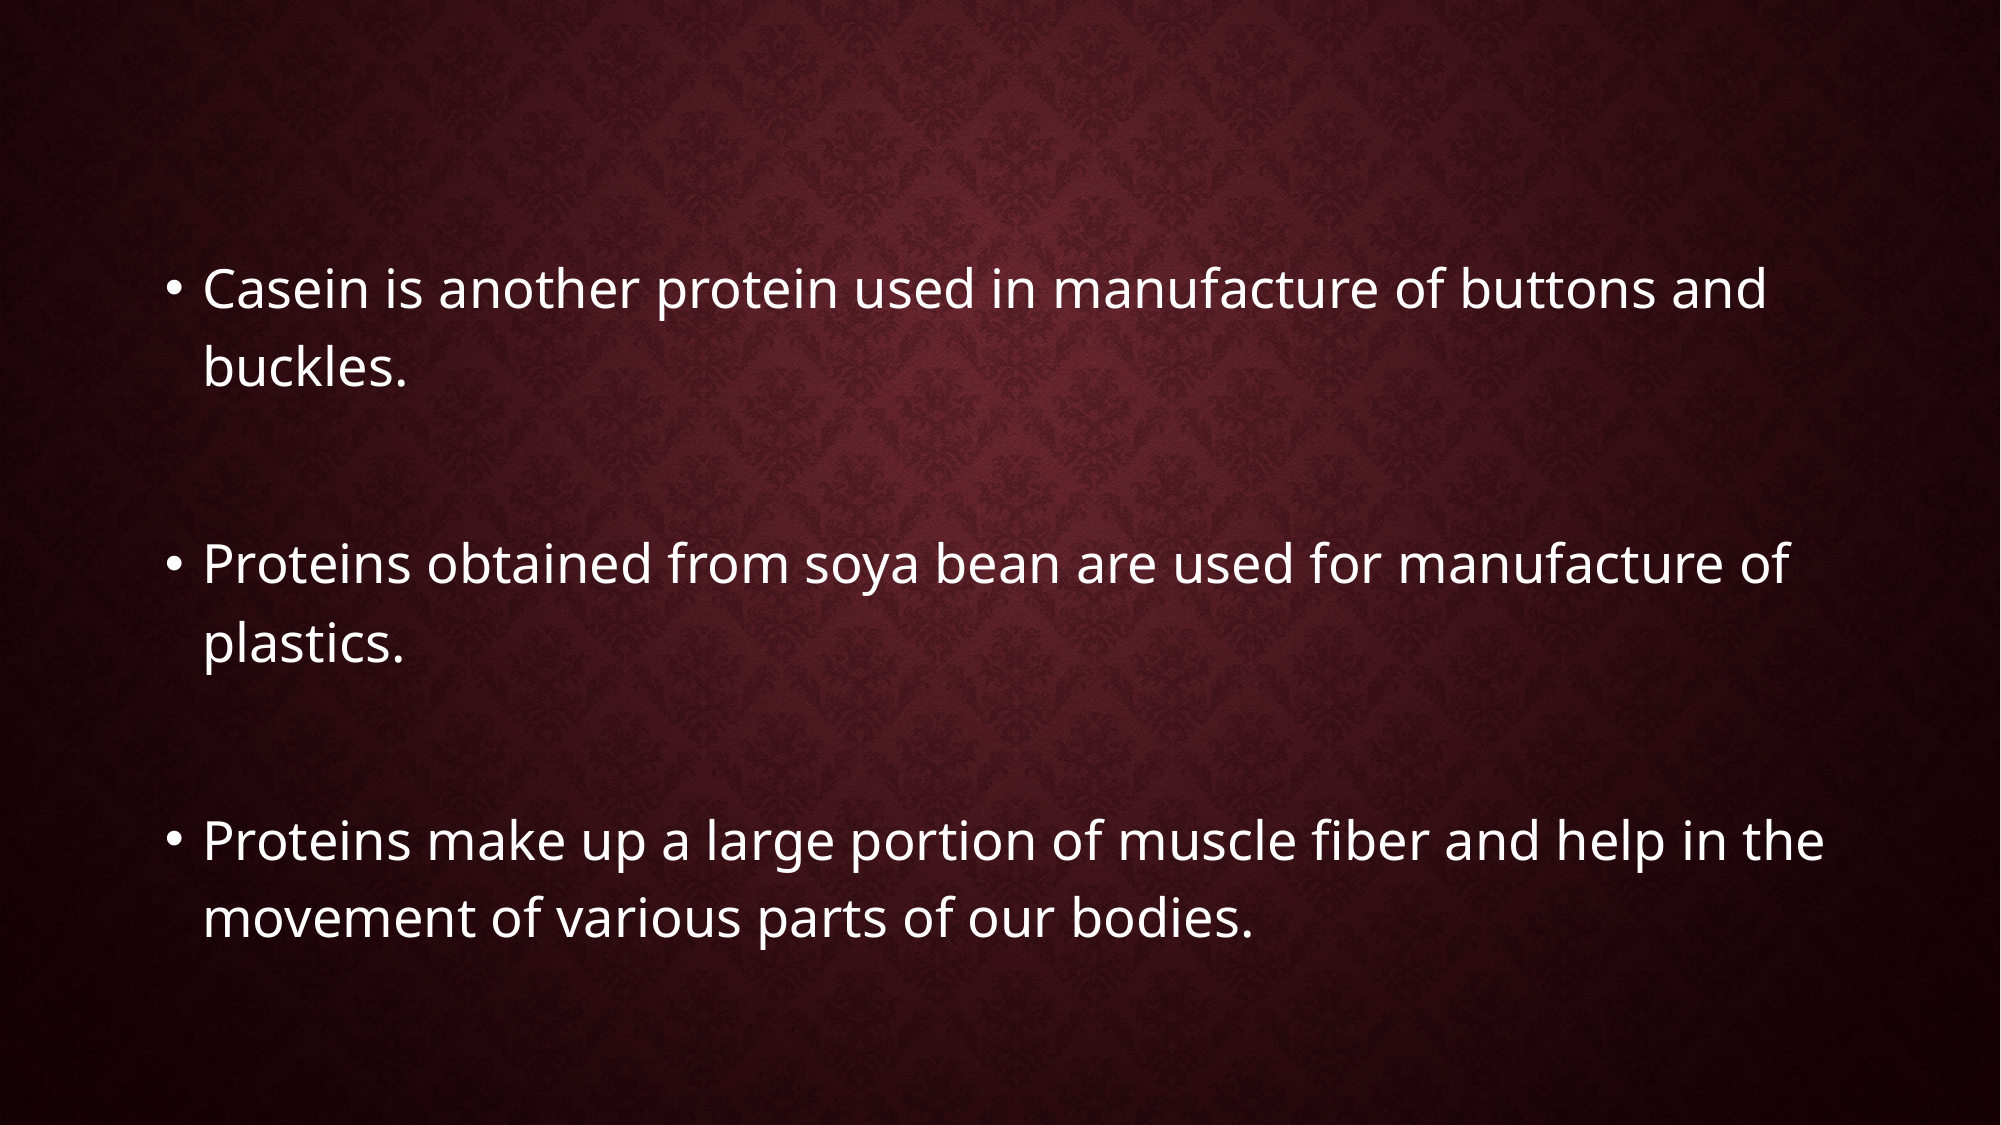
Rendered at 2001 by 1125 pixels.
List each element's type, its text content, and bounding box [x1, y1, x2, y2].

list Casein is another protein used in manufacture of buttons and buckles. Proteins obtained from soya bean are used for manufacture of plastics. Proteins make up a large portion of muscle fiber and help in the movement of various parts of our bodies. [149, 233, 1849, 974]
